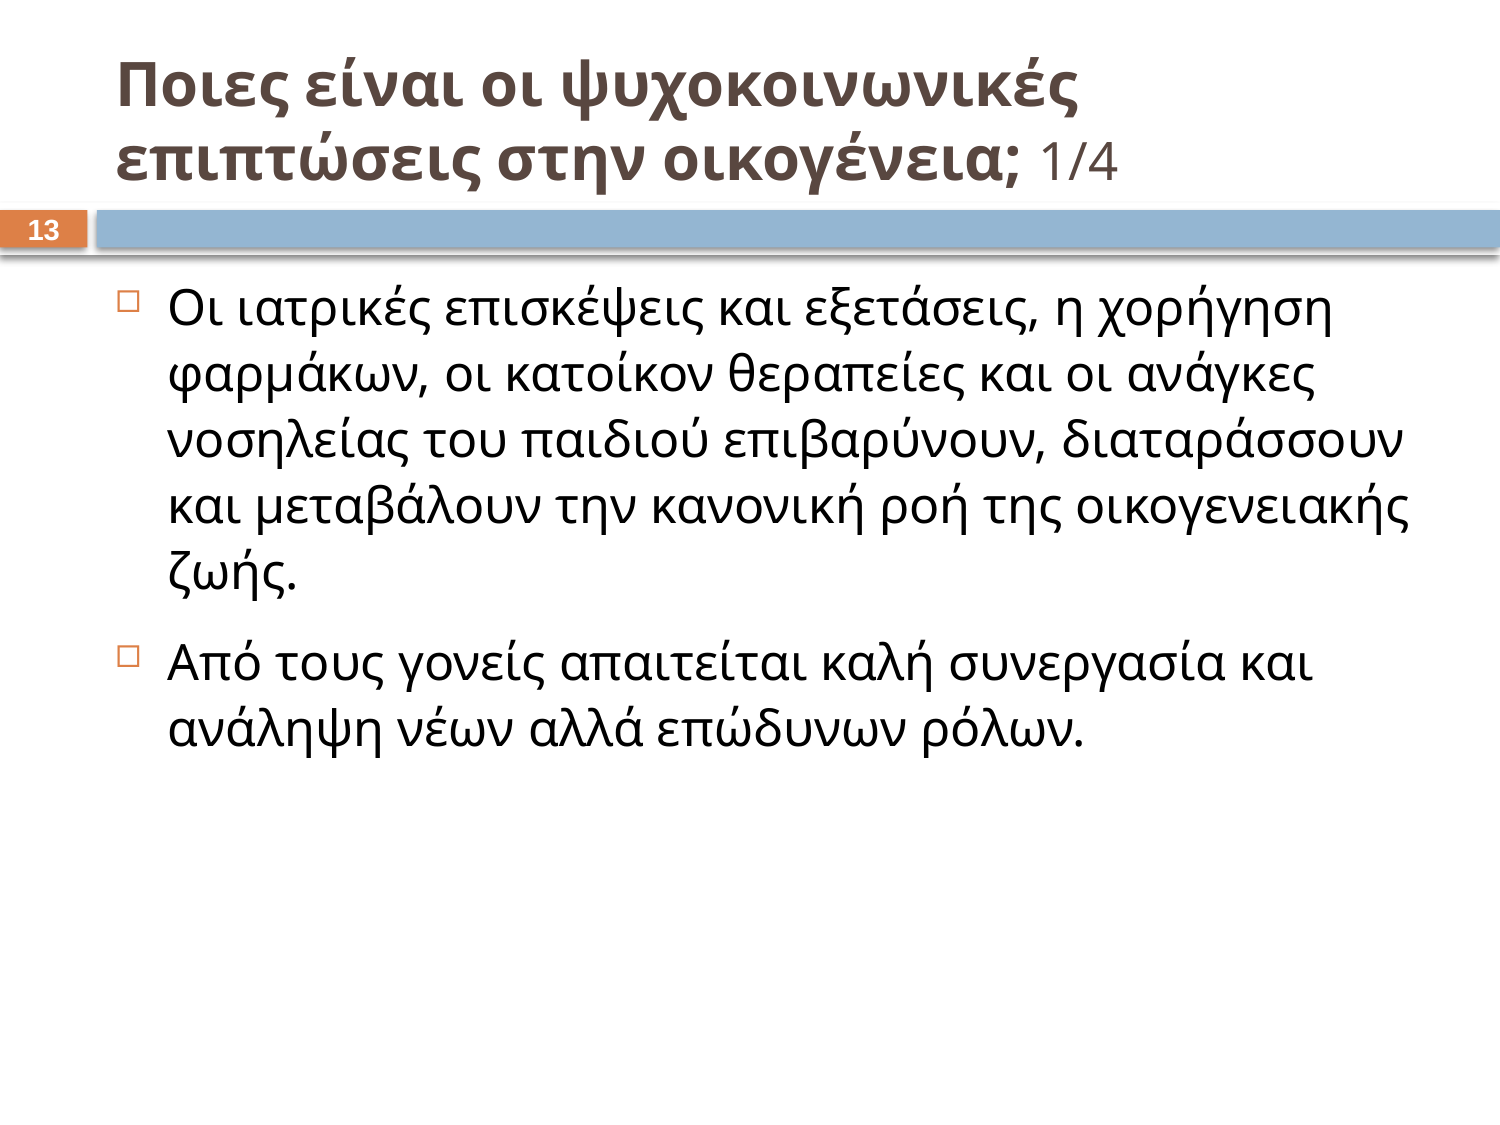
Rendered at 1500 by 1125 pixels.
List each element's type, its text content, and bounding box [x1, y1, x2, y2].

slide_number 12 [0, 208, 88, 249]
list Οι ιατρικές επισκέψεις και εξετάσεις, η χορήγηση φαρμάκων, οι κατοίκον θεραπείες και οι ανάγκες νοσηλείας του παιδιού επιβαρύνουν, διαταράσσουν και μεταβάλουν την κανονική ροή της οικογενειακής ζωής. Από τους γονείς απαιτείται καλή συνεργασία και ανάληψη νέων αλλά επώδυνων ρόλων. [100, 262, 1438, 1000]
title Ποιες είναι οι ψυχοκοινωνικές επιπτώσεις στην οικογένεια; 1/4 [100, 37, 1438, 200]
